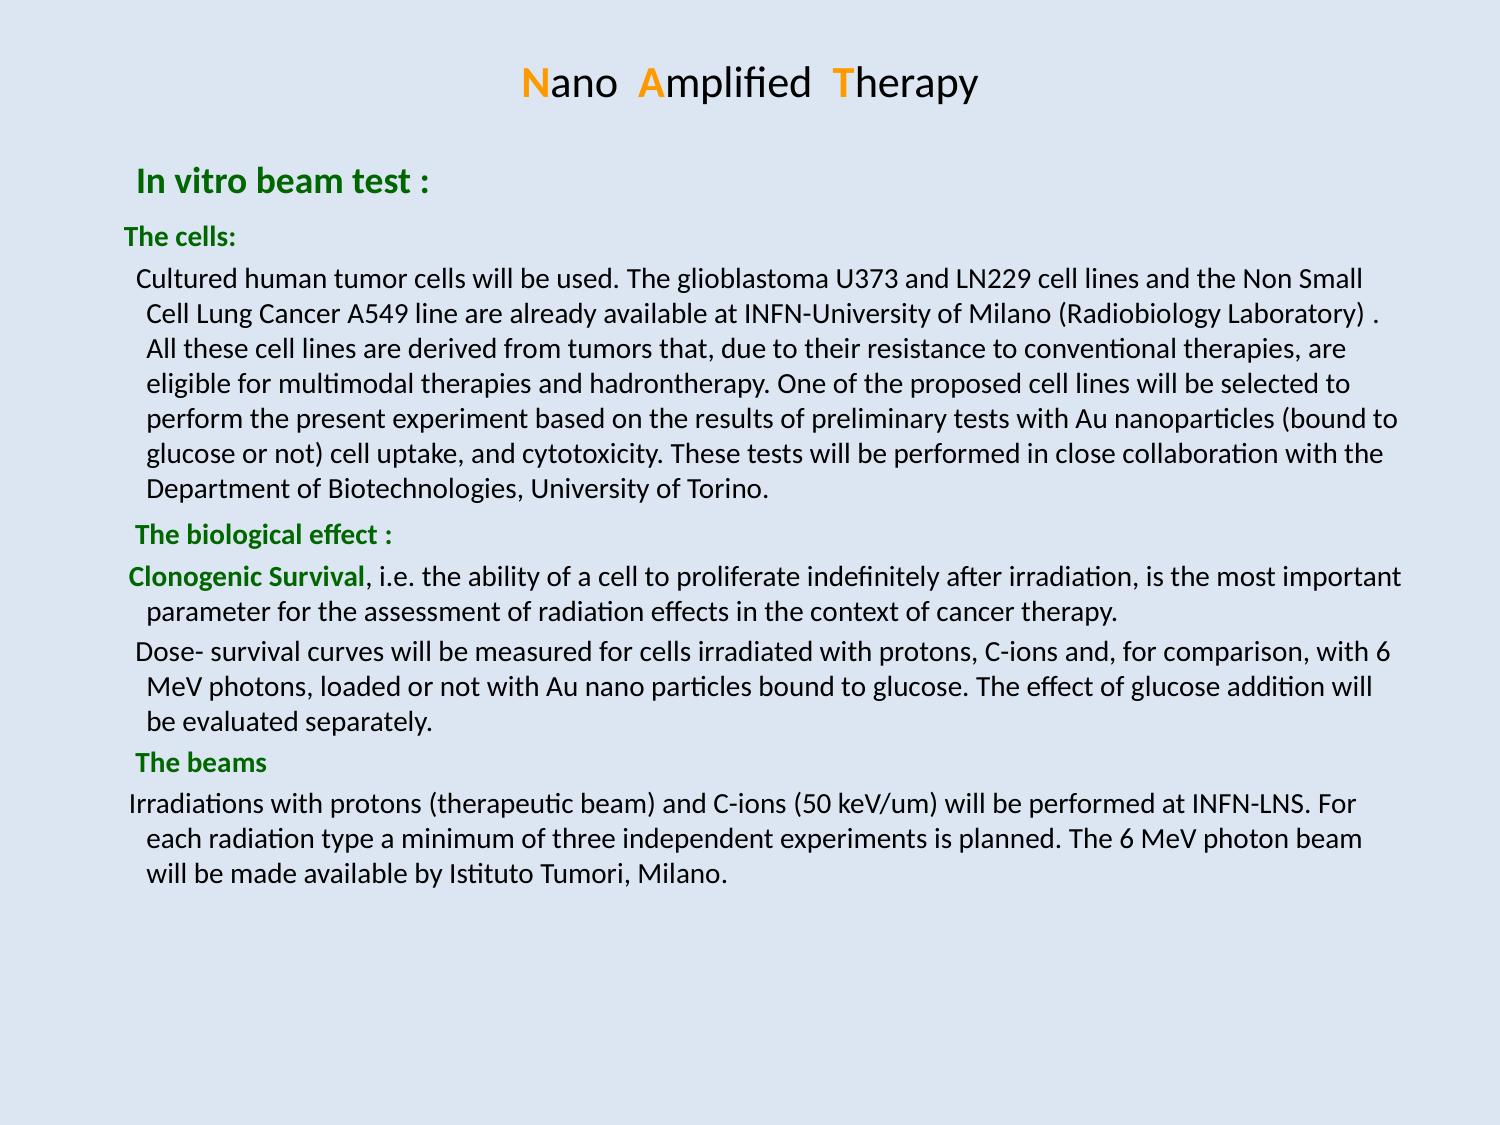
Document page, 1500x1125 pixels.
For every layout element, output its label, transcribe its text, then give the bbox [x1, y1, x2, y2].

list In vitro beam test : The cells: Cultured human tumor cells will be used. The glioblastoma U373 and LN229 cell lines and the Non Small Cell Lung Cancer A549 line are already available at INFN-University of Milano (Radiobiology Laboratory) . All these cell lines are derived from tumors that, due to their resistance to conventional therapies, are eligible for multimodal therapies and hadrontherapy. One of the proposed cell lines will be selected to perform the present experiment based on the results of preliminary tests with Au nanoparticles (bound to glucose or not) cell uptake, and cytotoxicity. These tests will be performed in close collaboration with the Department of Biotechnologies, University of Torino. The biological effect : Clonogenic Survival, i.e. the ability of a cell to proliferate indefinitely after irradiation, is the most important parameter for the assessment of radiation effects in the context of cancer therapy. Dose- survival curves will be measured for cells irradiated with protons, C-ions and, for comparison, with 6 MeV photons, loaded or not with Au nano particles bound to glucose. The effect of glucose addition will be evaluated separately. The beams Irradiations with protons (therapeutic beam) and C-ions (50 keV/um) will be performed at INFN-LNS. For each radiation type a minimum of three independent experiments is planned. The 6 MeV photon beam will be made available by Istituto Tumori, Milano. [75, 148, 1425, 1005]
title Nano Amplified Therapy [75, 45, 1425, 114]
